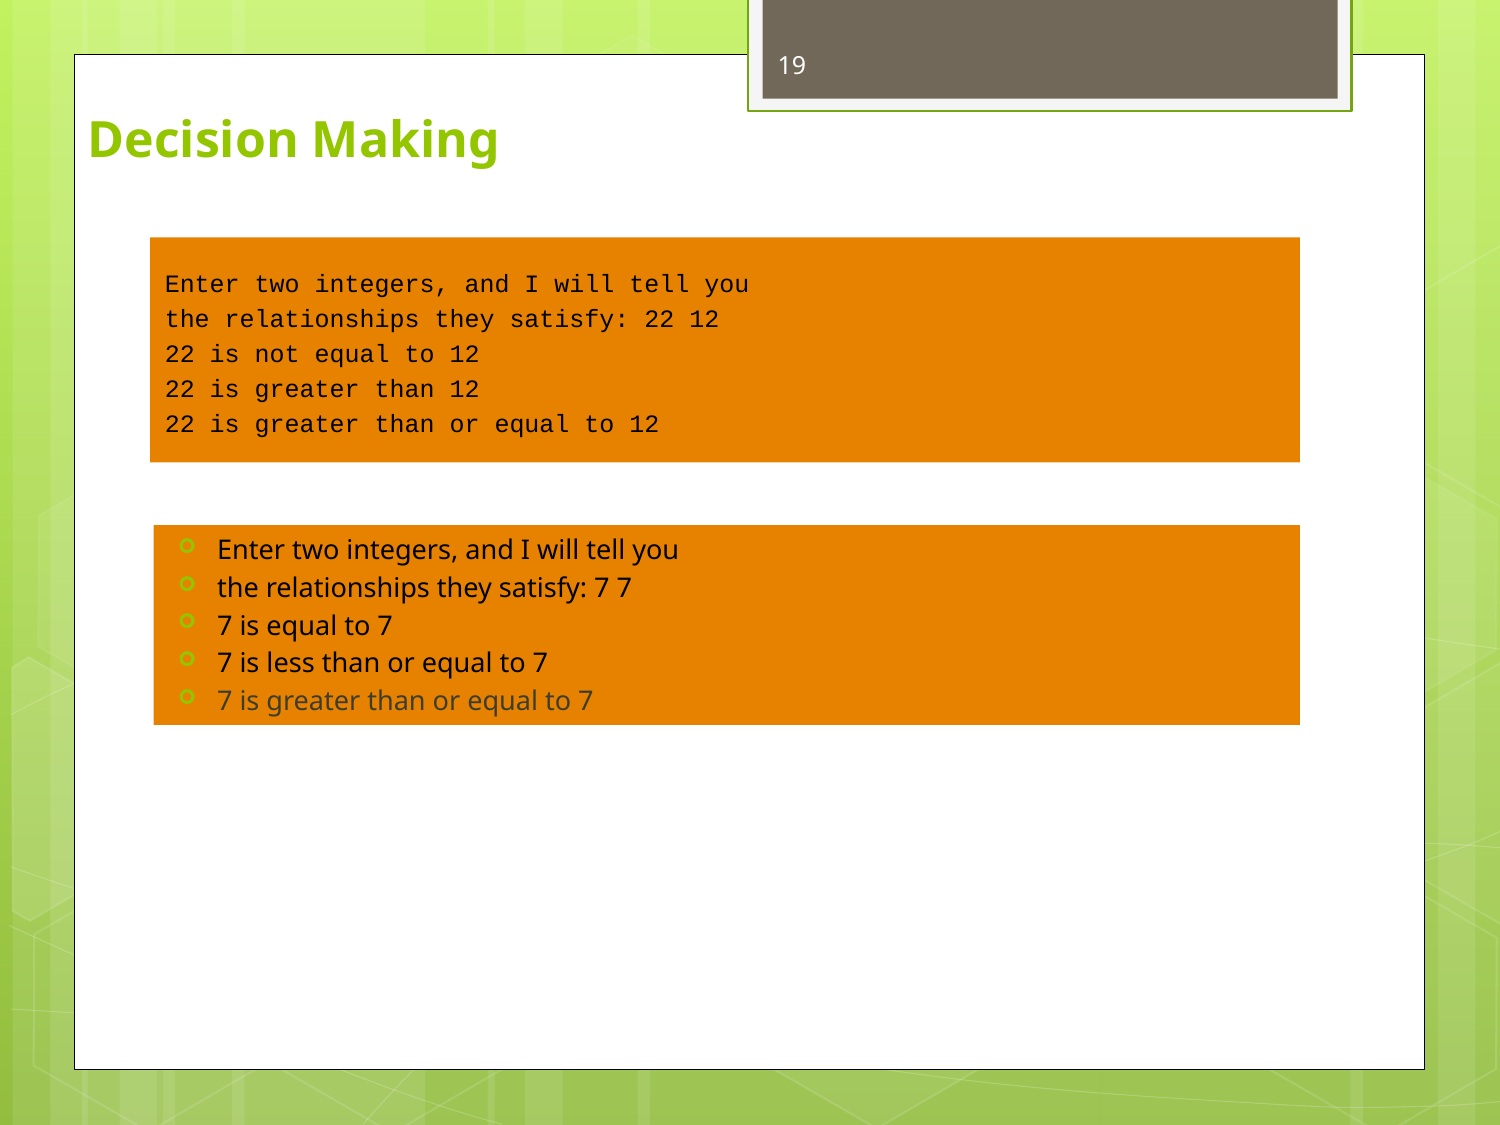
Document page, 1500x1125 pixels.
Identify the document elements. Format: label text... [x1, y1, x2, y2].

title Decision Making [72, 62, 1225, 175]
text_box Enter two integers, and I will tell you the relationships they satisfy: 22 12 22 is not equal to 12 22 is greater than 12 22 is greater than or equal to 12 [150, 237, 1300, 463]
text_box Enter two integers, and I will tell you the relationships they satisfy: 7 7 7 is equal to 7 7 is less than or equal to 7 7 is greater than or equal to 7 [153, 525, 1300, 725]
slide_number 19 [762, 36, 982, 97]
footer [849, 1037, 1425, 1098]
